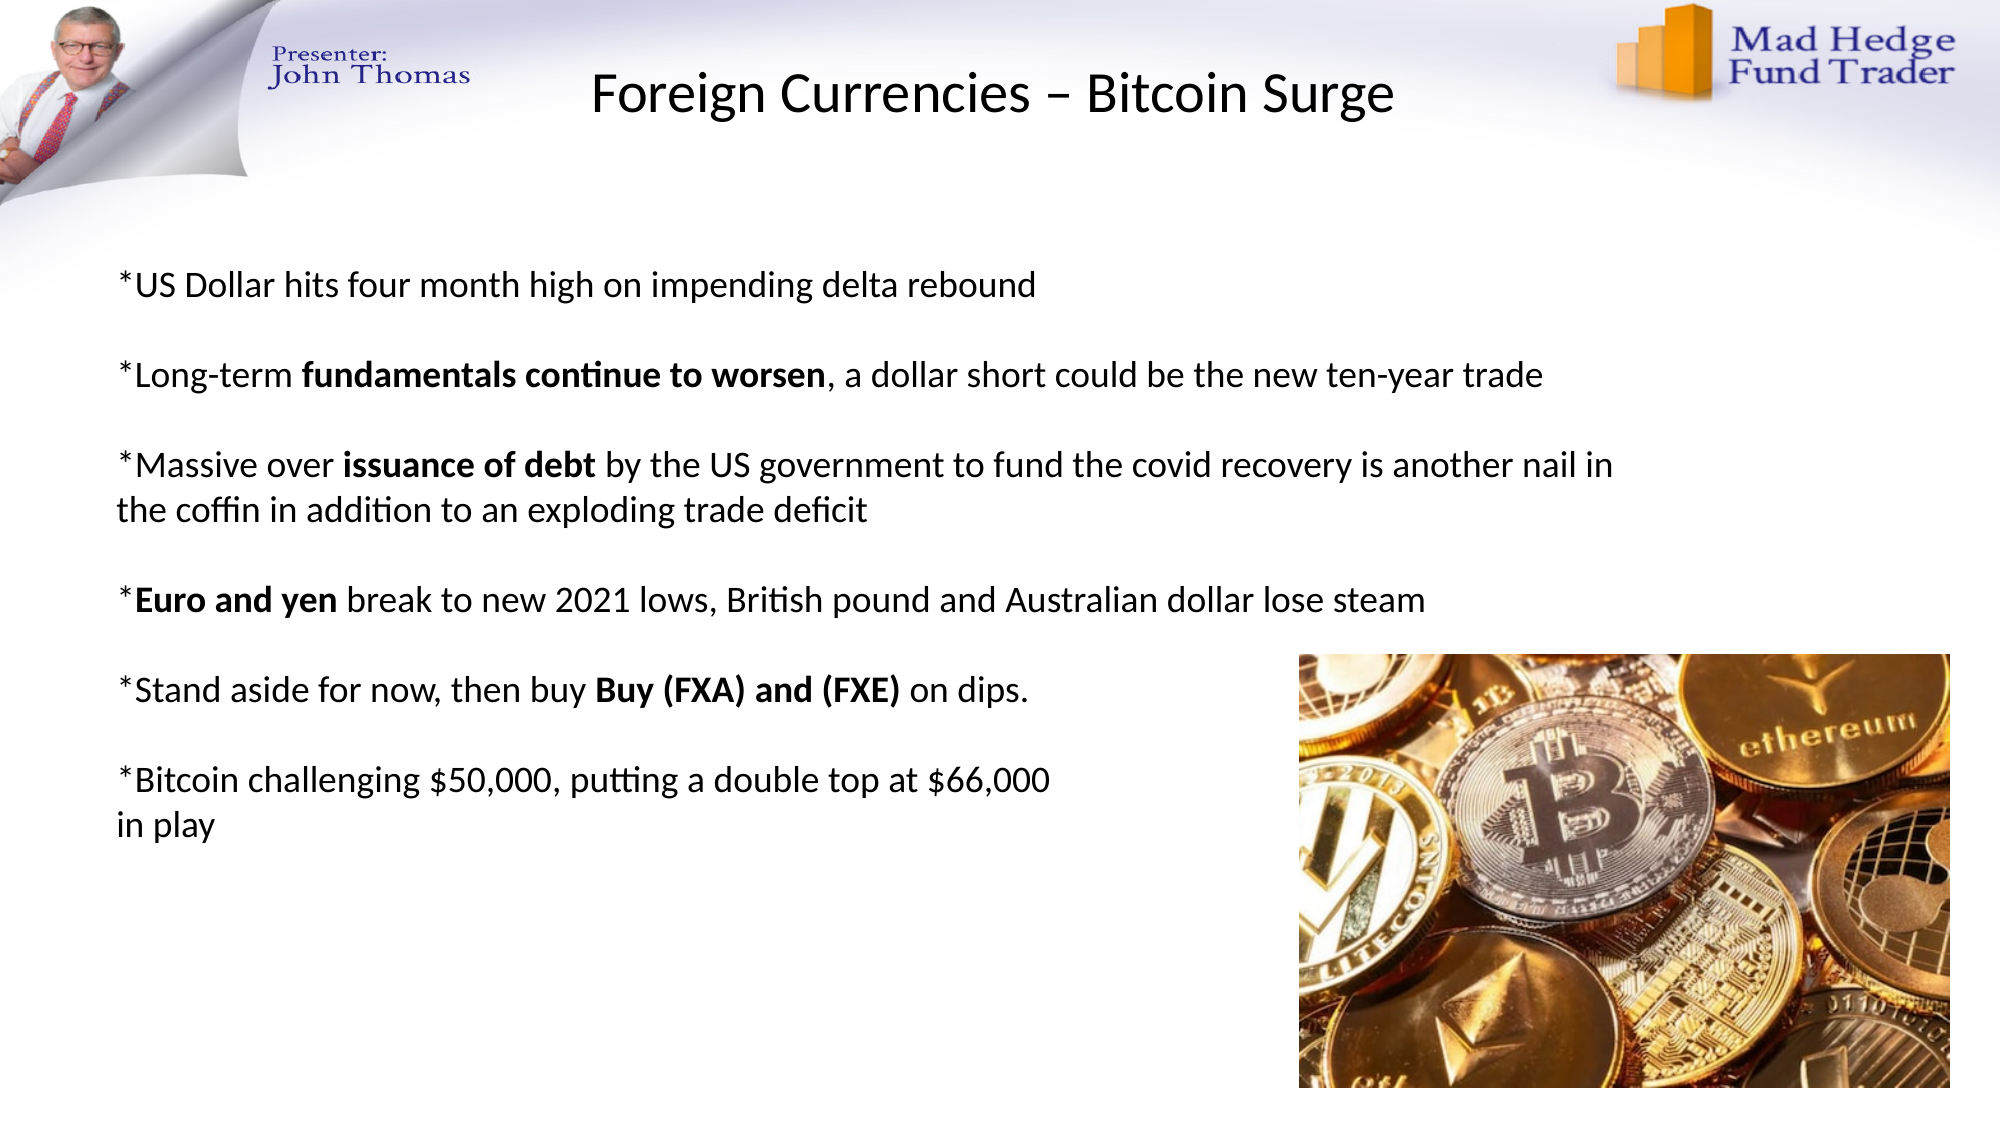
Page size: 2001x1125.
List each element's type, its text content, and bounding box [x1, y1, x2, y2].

list *US Dollar hits four month high on impending delta rebound *Long-term fundamentals continue to worsen, a dollar short could be the new ten-year trade *Massive over issuance of debt by the US government to fund the covid recovery is another nail in the coffin in addition to an exploding trade deficit *Euro and yen break to new 2021 lows, British pound and Australian dollar lose steam *Stand aside for now, then buy Buy (FXA) and (FXE) on dips. *Bitcoin challenging $50,000, putting a double top at $66,000 in play [101, 162, 1689, 1050]
title Foreign Currencies – Bitcoin Surge [324, 37, 1675, 162]
picture [1299, 653, 1951, 1088]
picture [0, 0, 2000, 339]
